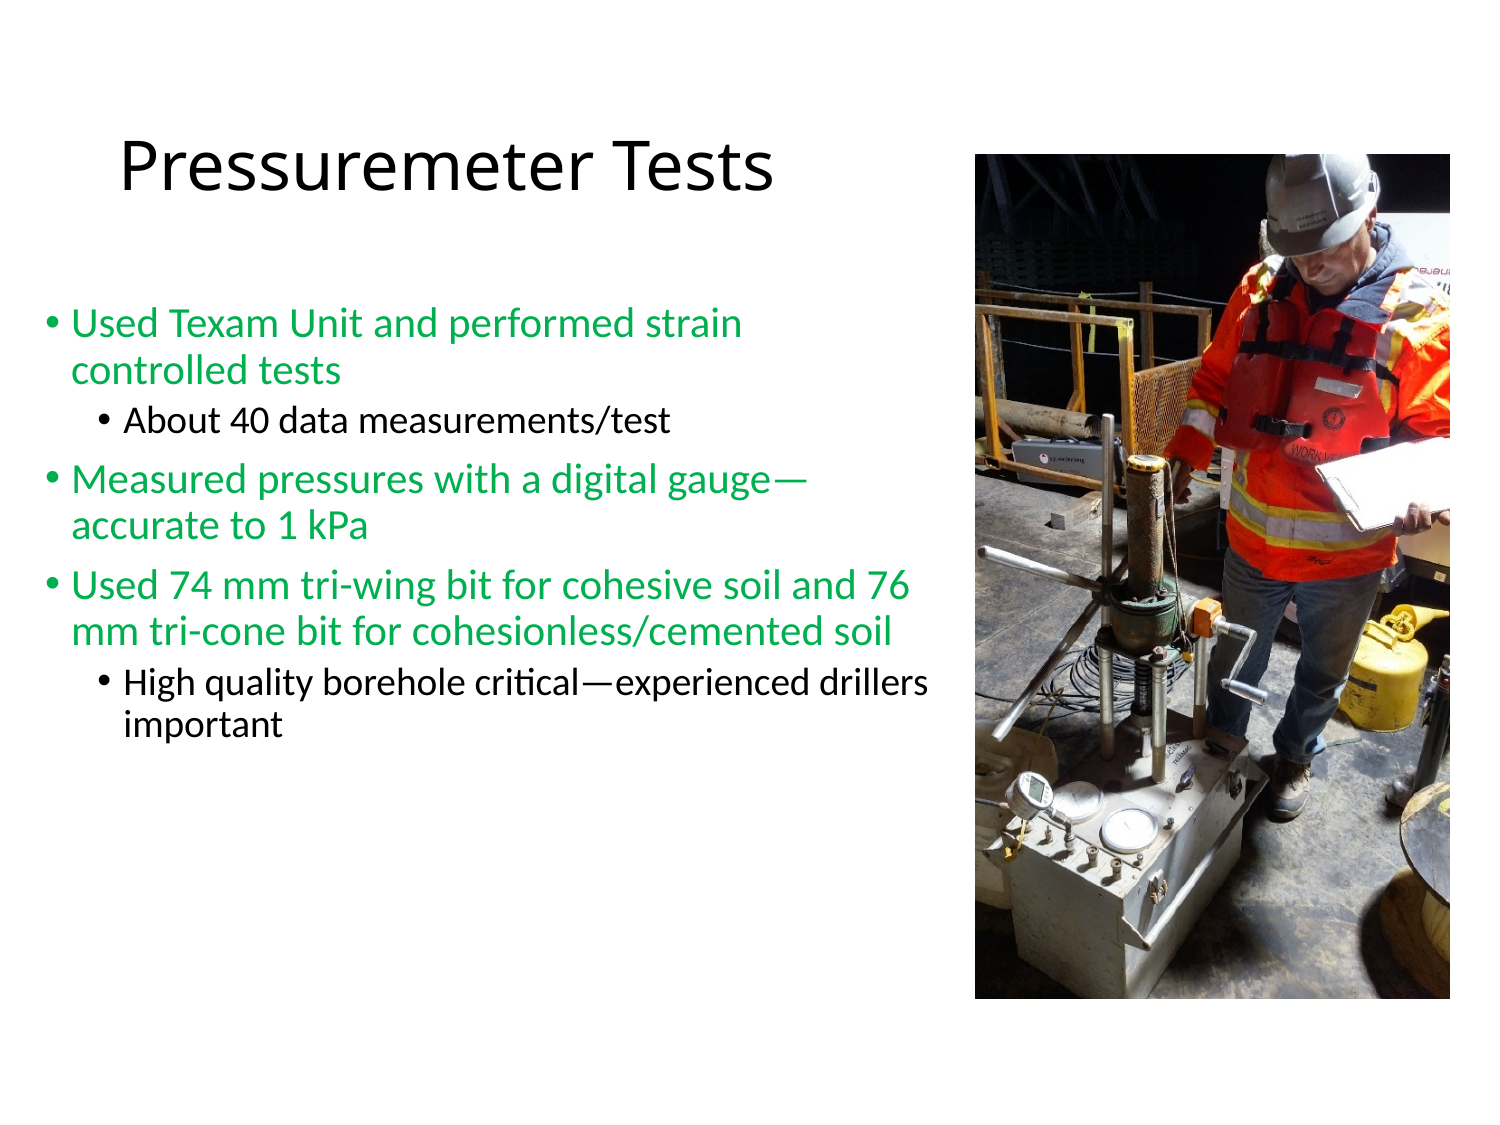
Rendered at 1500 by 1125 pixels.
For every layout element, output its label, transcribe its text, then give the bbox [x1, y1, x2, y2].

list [974, 154, 1450, 999]
title Pressuremeter Tests [103, 59, 1397, 278]
list Used Texam Unit and performed strain controlled tests About 40 data measurements/test Measured pressures with a digital gauge—accurate to 1 kPa Used 74 mm tri-wing bit for cohesive soil and 76 mm tri-cone bit for cohesionless/cemented soil High quality borehole critical—experienced drillers important [30, 293, 945, 794]
